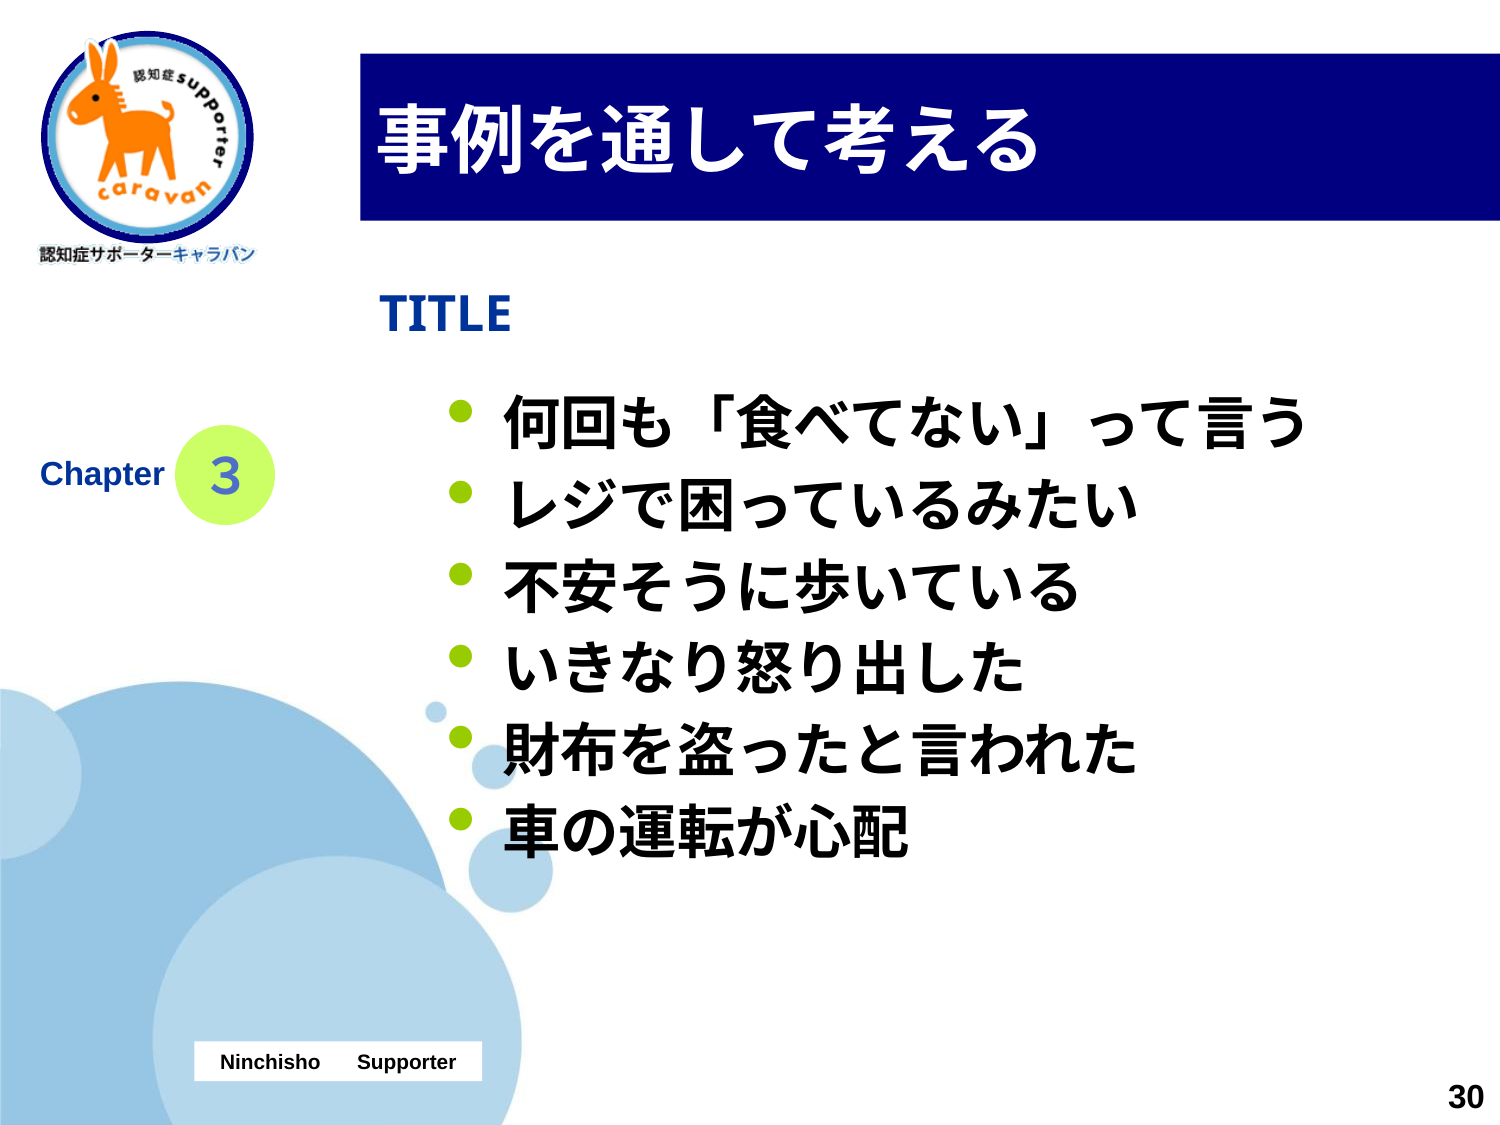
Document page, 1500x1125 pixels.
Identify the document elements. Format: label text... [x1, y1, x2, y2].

list 何回も「食べてない」って言う レジで困っているみたい 不安そうに歩いている いきなり怒り出した 財布を盗ったと言われた 車の運転が心配 [431, 378, 1494, 913]
title 事例を通して考える [360, 53, 1500, 221]
picture [0, 638, 625, 1125]
text_box [267, 447, 275, 503]
text_box ３ [187, 437, 267, 513]
text_box 30 [1120, 1065, 1500, 1125]
picture [0, 12, 296, 275]
text_box [192, 425, 258, 437]
text_box Ninchisho Supporter [194, 1041, 483, 1082]
text_box Chapter [24, 444, 184, 500]
text_box TITLE [364, 274, 790, 349]
text_box [174, 442, 187, 508]
text_box [192, 513, 258, 526]
